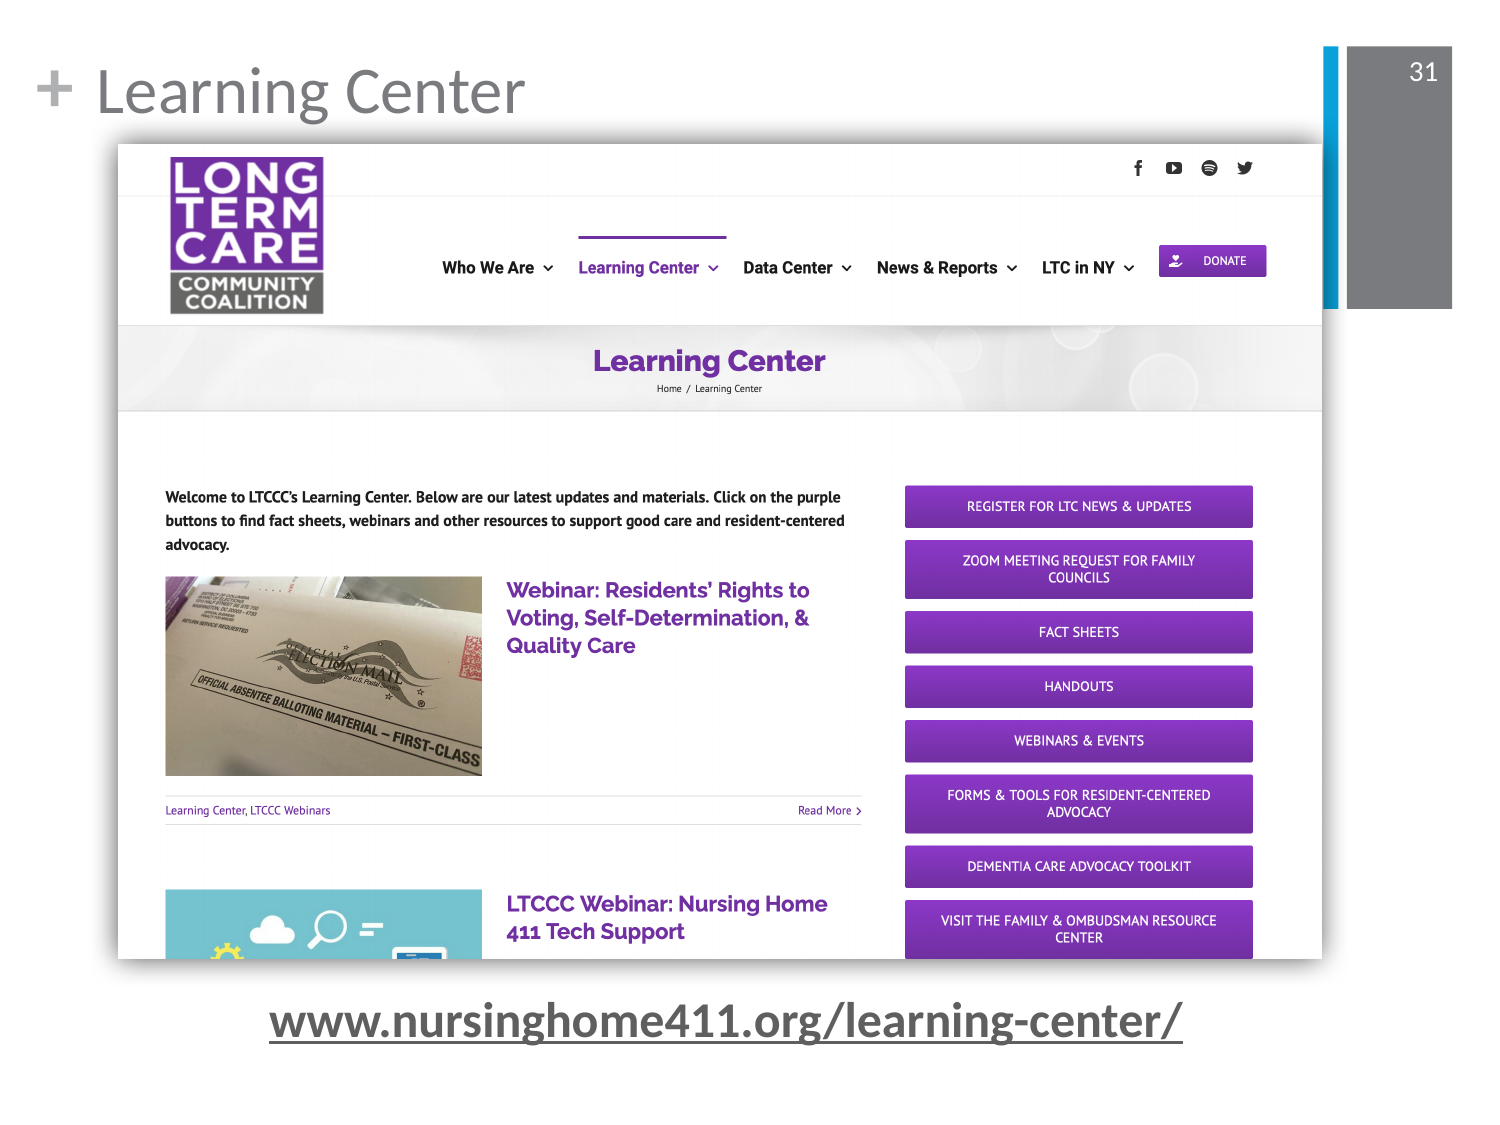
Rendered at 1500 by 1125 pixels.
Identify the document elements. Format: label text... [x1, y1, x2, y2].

title Learning Center [81, 39, 1322, 223]
text_box www.nursinghome411.org/learning-center/ [118, 980, 1334, 1055]
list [117, 144, 1322, 960]
slide_number 31 [1362, 39, 1454, 100]
